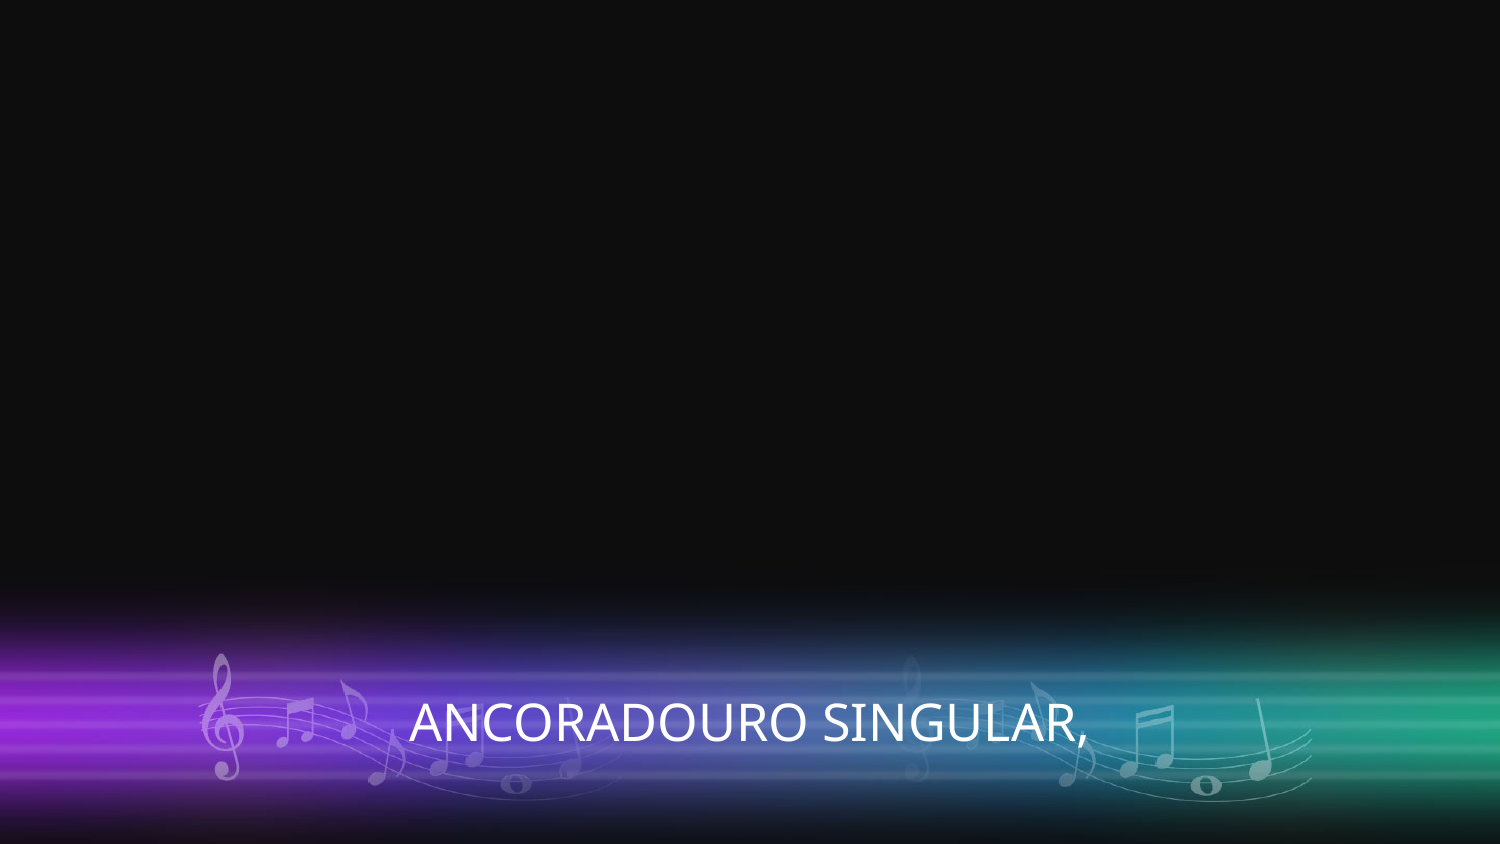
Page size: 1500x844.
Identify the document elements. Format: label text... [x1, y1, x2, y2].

text_box ANCORADOURO SINGULAR, [374, 682, 1125, 760]
picture [0, 0, 1500, 844]
